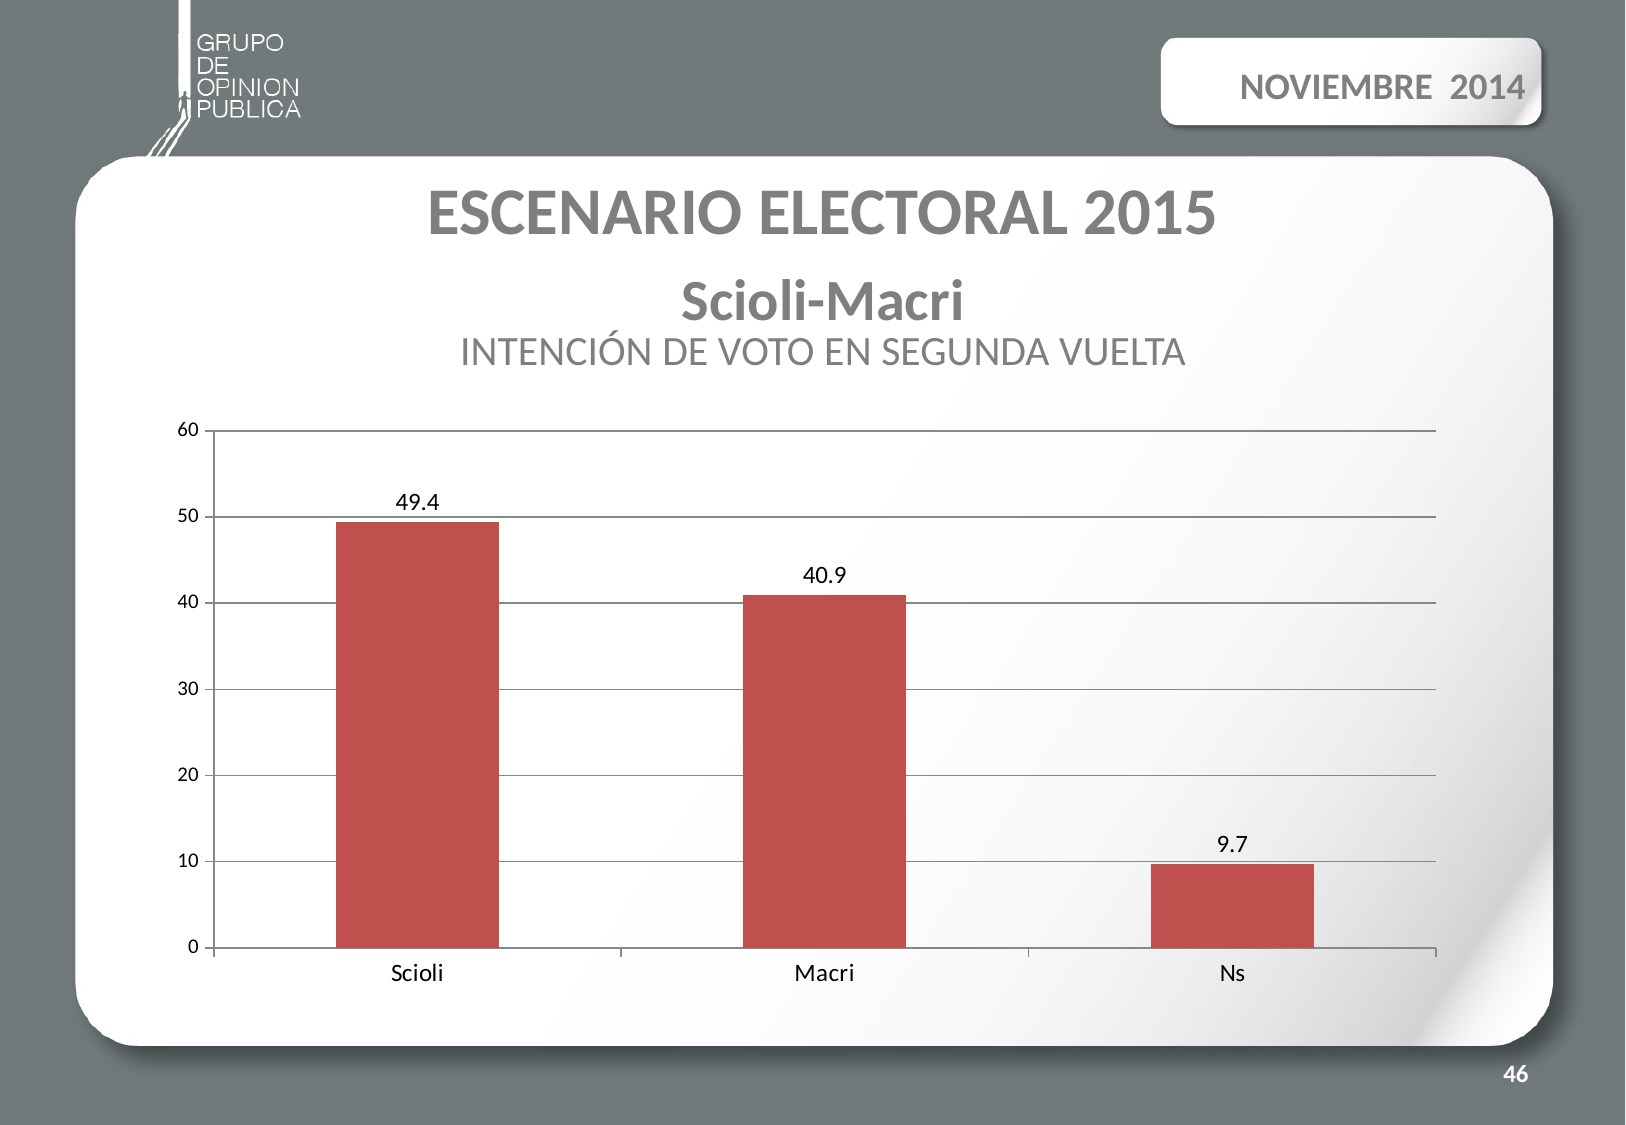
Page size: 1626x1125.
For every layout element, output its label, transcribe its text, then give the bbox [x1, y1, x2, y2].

picture [0, 0, 1626, 1125]
text_box ESCENARIO ELECTORAL 2015 Scioli-Macri INTENCIÓN DE VOTO EN SEGUNDA VUELTA [91, 196, 1555, 384]
title [93, 172, 1557, 361]
slide_number 46 [1164, 1042, 1544, 1103]
text_box NOVIEMBRE 2014 [1216, 54, 1541, 160]
chart [150, 408, 1463, 1000]
